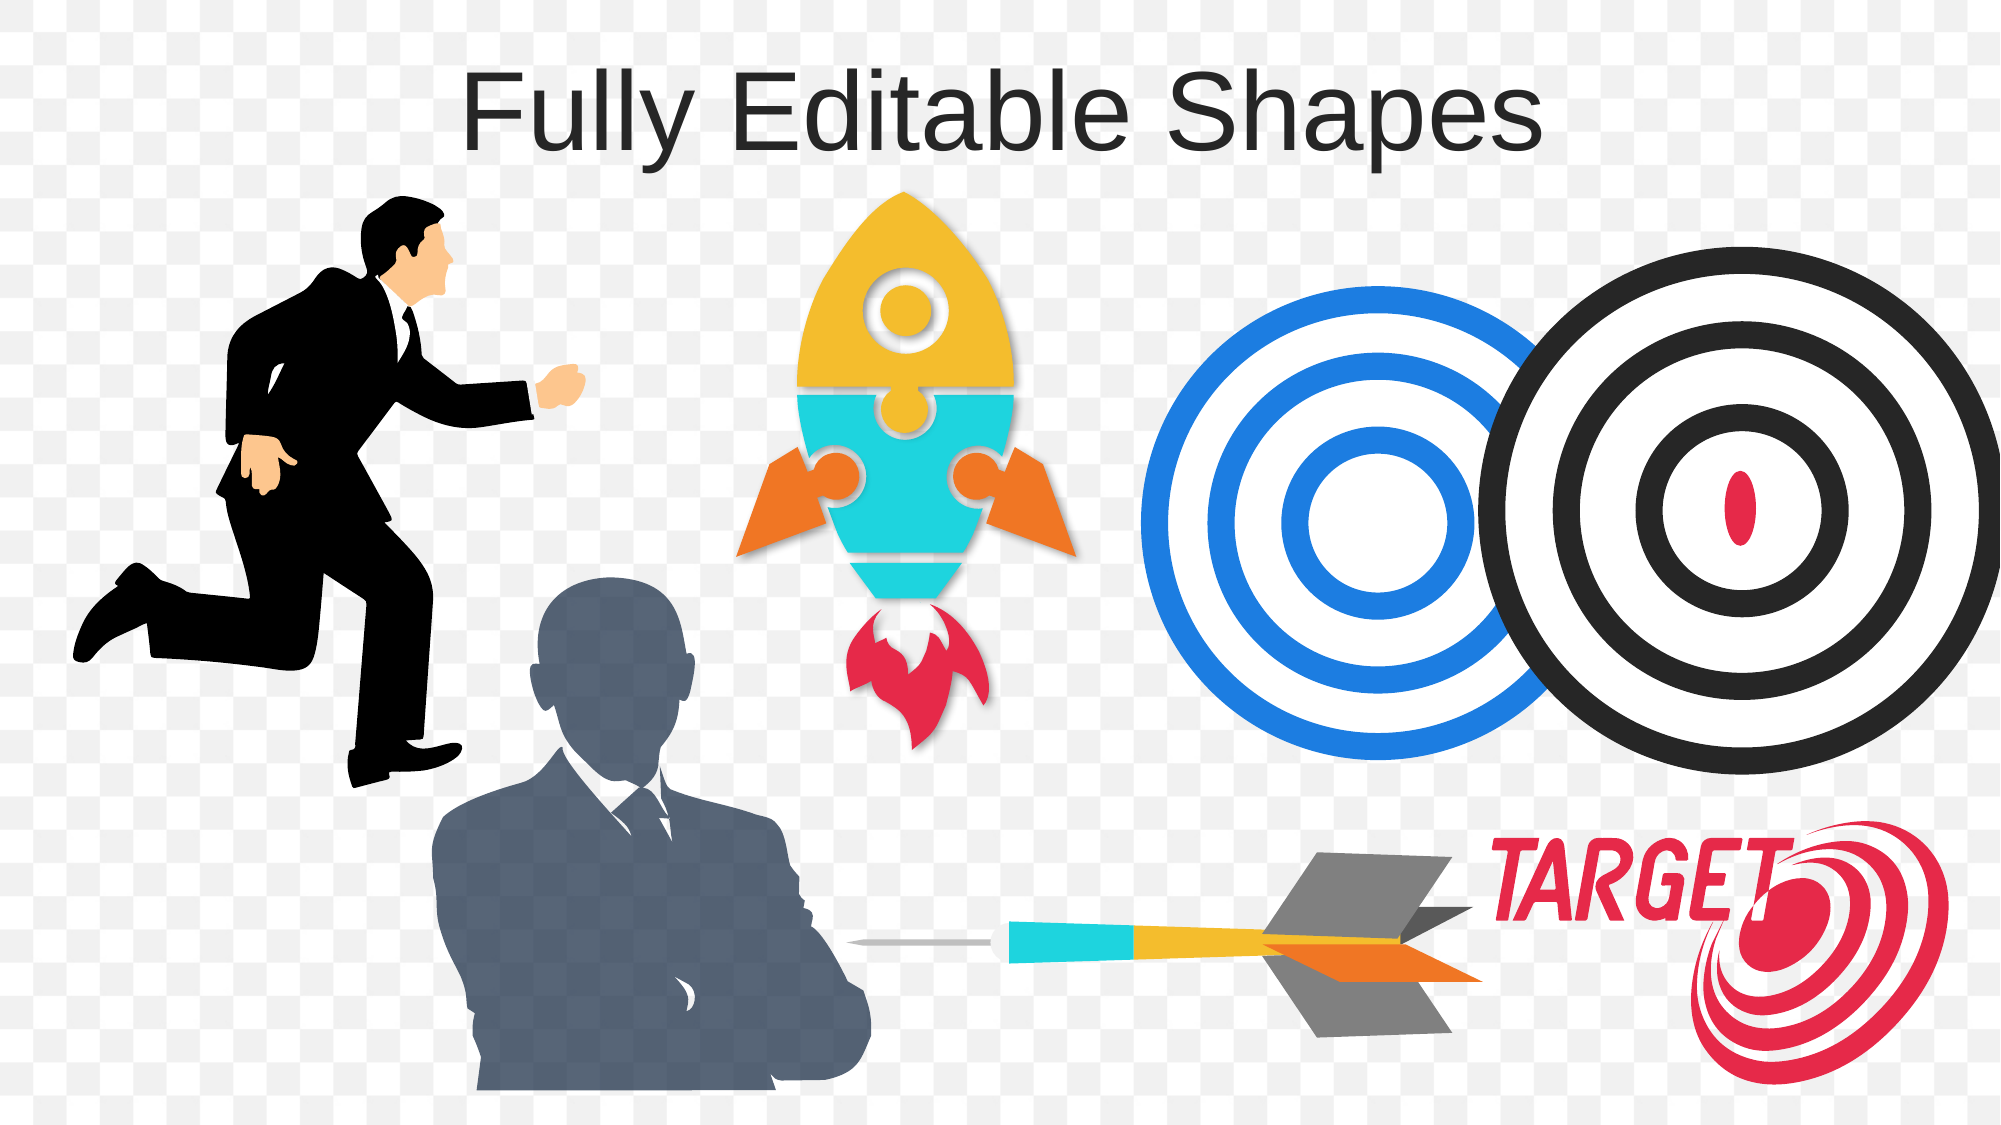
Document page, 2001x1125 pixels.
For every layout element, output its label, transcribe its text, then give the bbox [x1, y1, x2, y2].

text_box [1491, 260, 1993, 762]
text_box [1491, 837, 1540, 921]
list Fully Editable Shapes [53, 54, 1952, 174]
text_box [1635, 837, 1689, 921]
text_box [430, 576, 872, 1092]
text_box [1512, 838, 1572, 921]
text_box [1689, 821, 1949, 1085]
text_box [846, 853, 1483, 1037]
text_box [1154, 299, 1491, 747]
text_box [40, 233, 613, 789]
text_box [736, 191, 1077, 750]
text_box [1574, 837, 1634, 921]
picture [0, 0, 2001, 1125]
